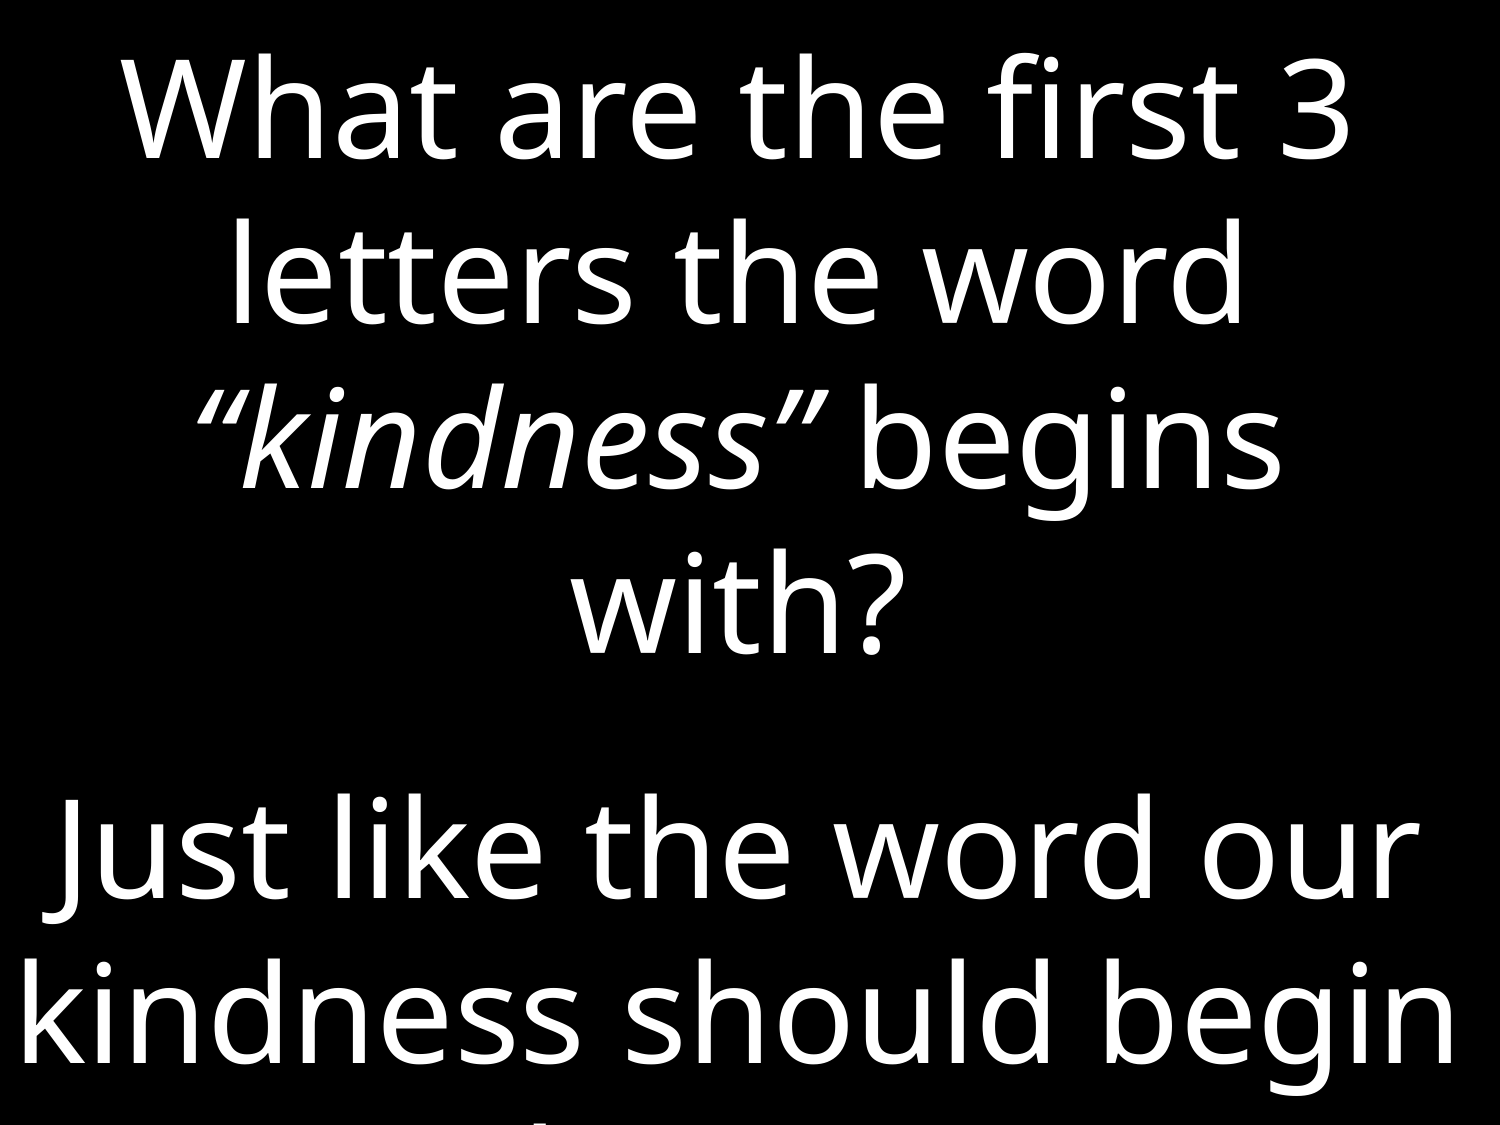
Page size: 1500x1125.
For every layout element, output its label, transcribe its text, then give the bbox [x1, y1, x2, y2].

list What are the first 3 letters the word “kindness” begins with? Just like the word our kindness should begin with our Kin. [0, 14, 1477, 1003]
